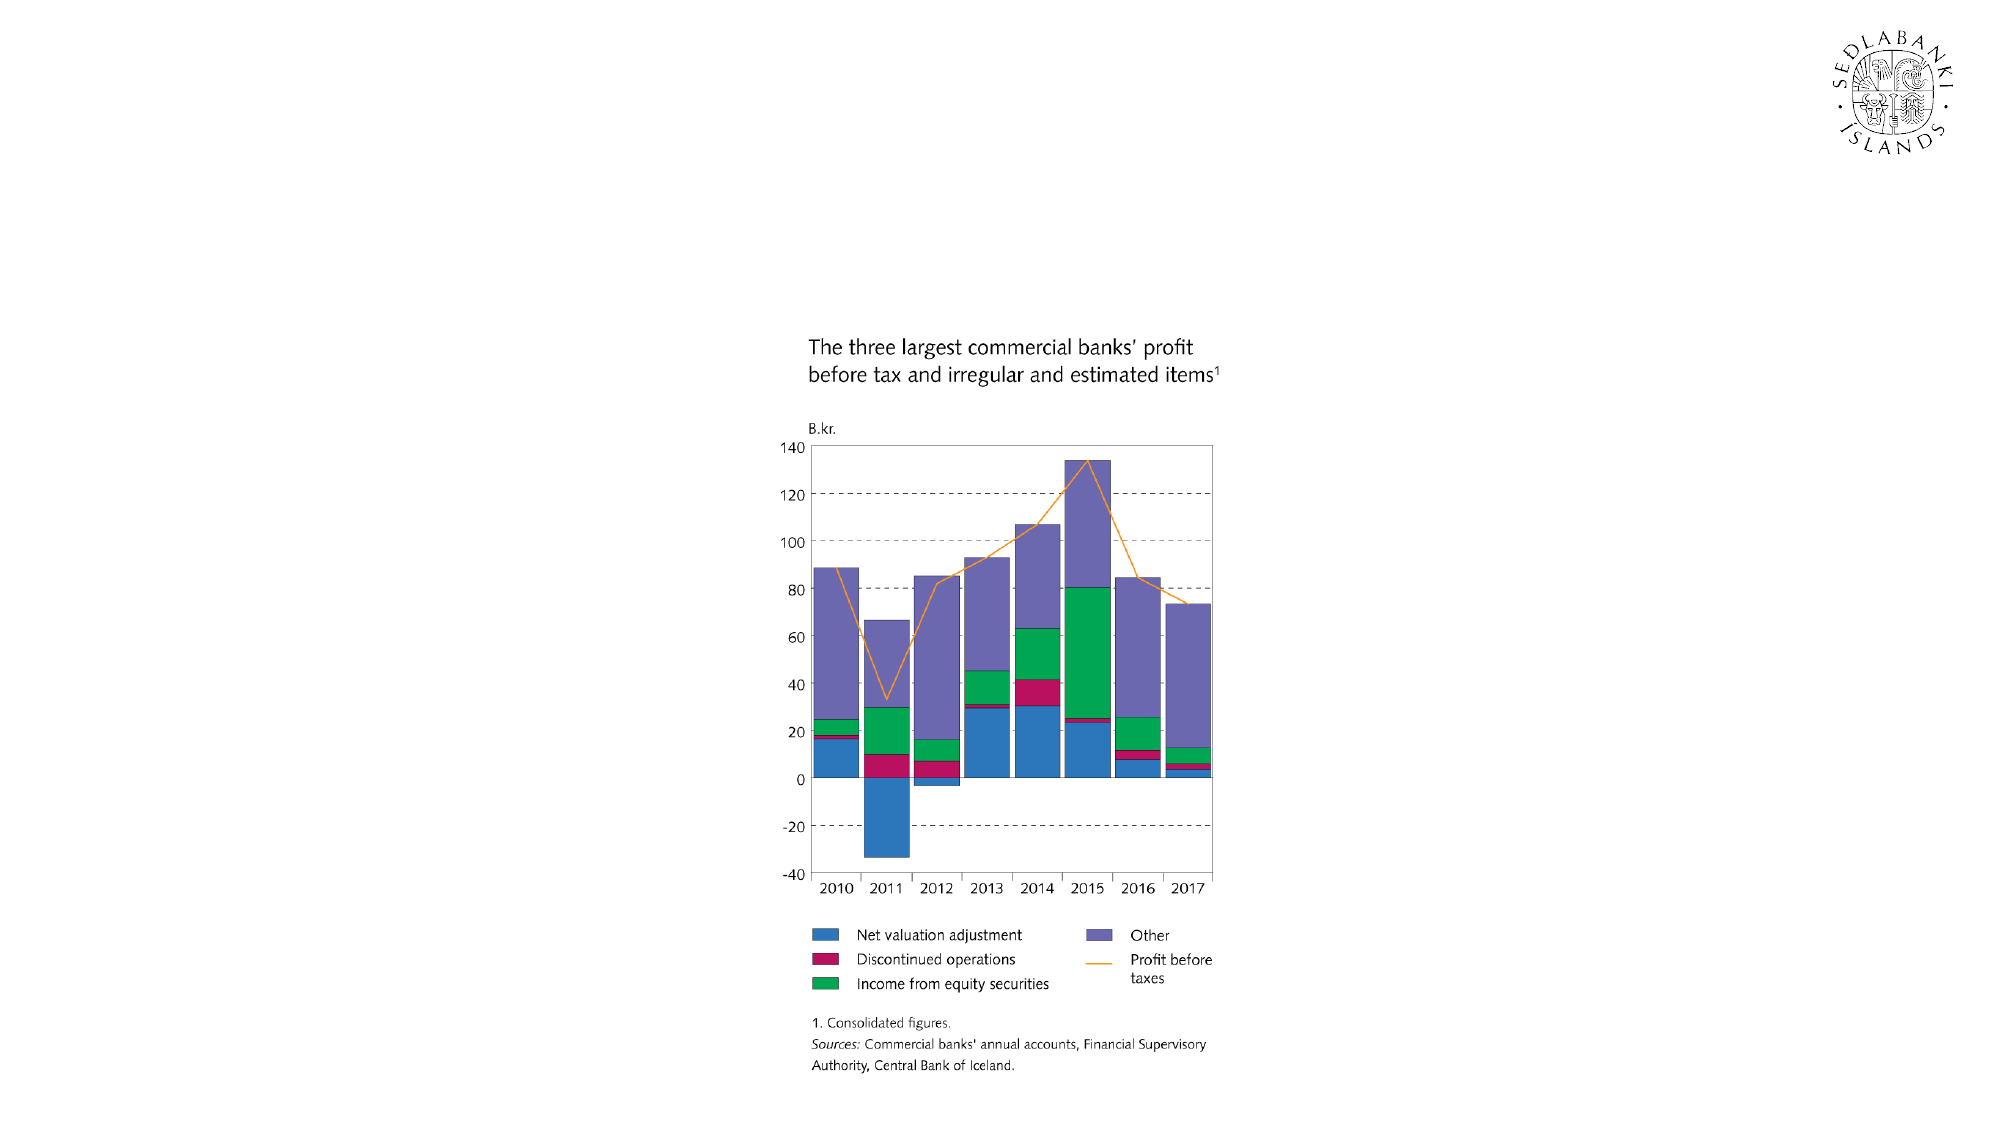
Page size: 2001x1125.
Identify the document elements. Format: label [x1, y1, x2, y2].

picture [1830, 29, 1955, 160]
list [779, 299, 1221, 1095]
